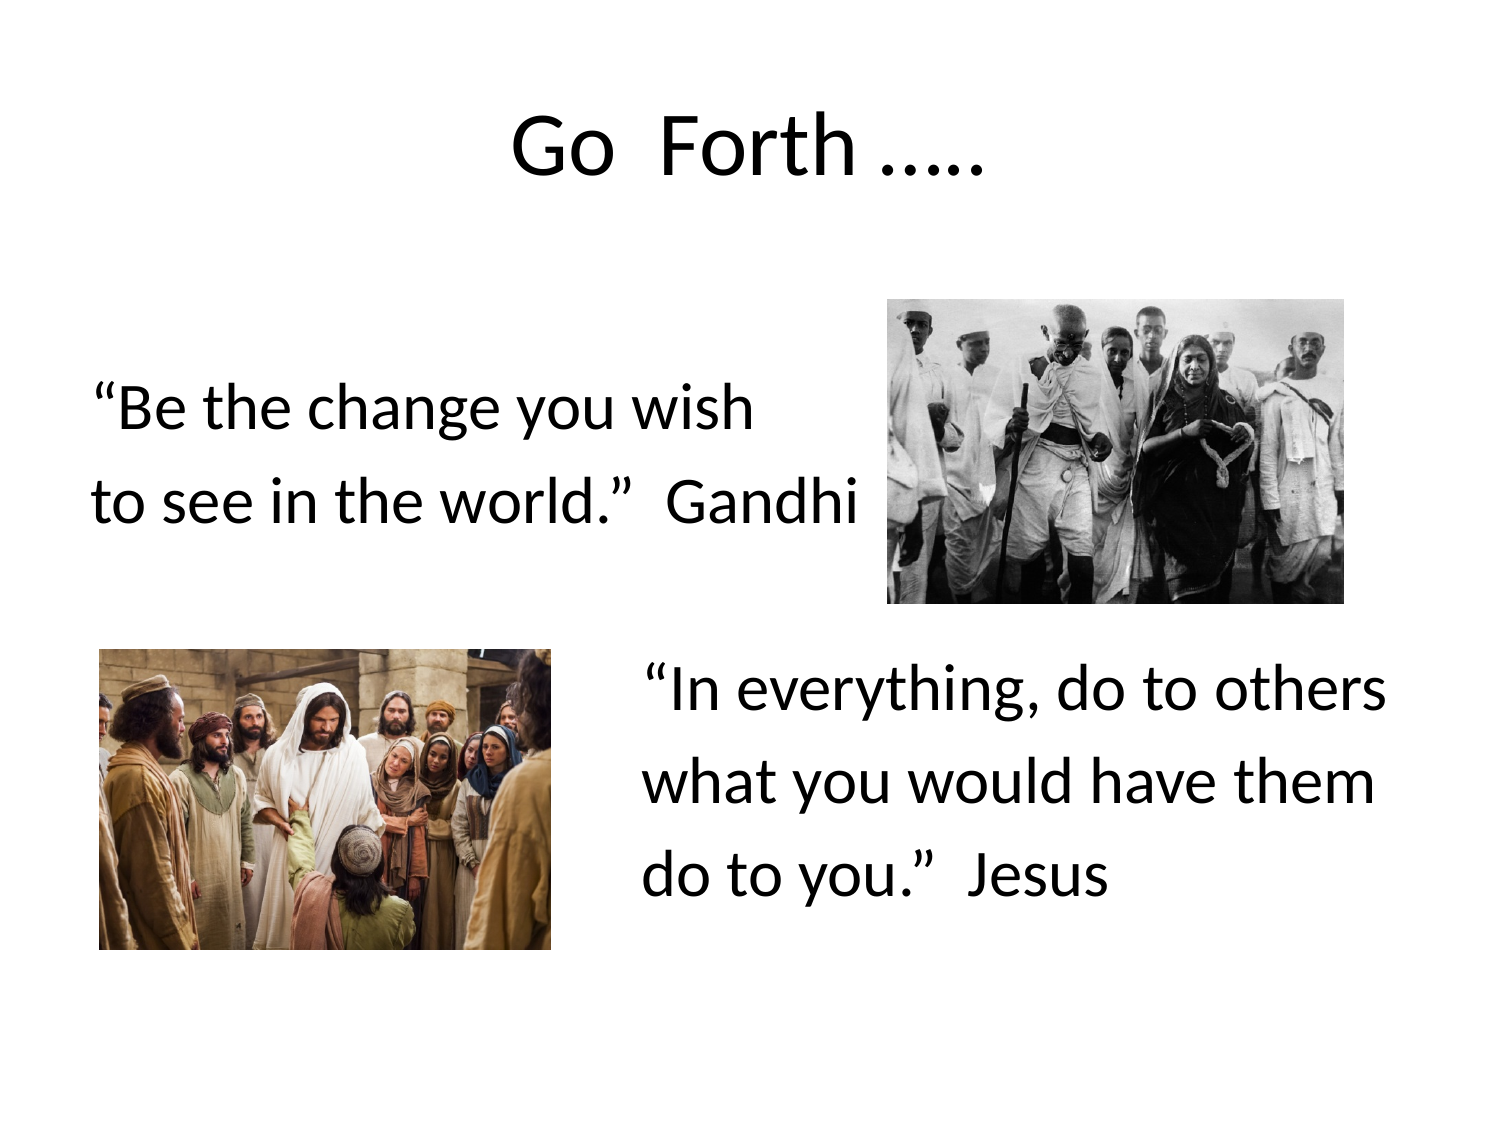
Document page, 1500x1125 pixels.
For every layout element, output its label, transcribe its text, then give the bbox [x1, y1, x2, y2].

picture [99, 649, 551, 951]
title Go Forth ….. [75, 45, 1425, 233]
list “Be the change you wish to see in the world.” Gandhi “In everything, do to others what you would have them do to you.” Jesus [75, 262, 1425, 1005]
picture [887, 299, 1344, 604]
